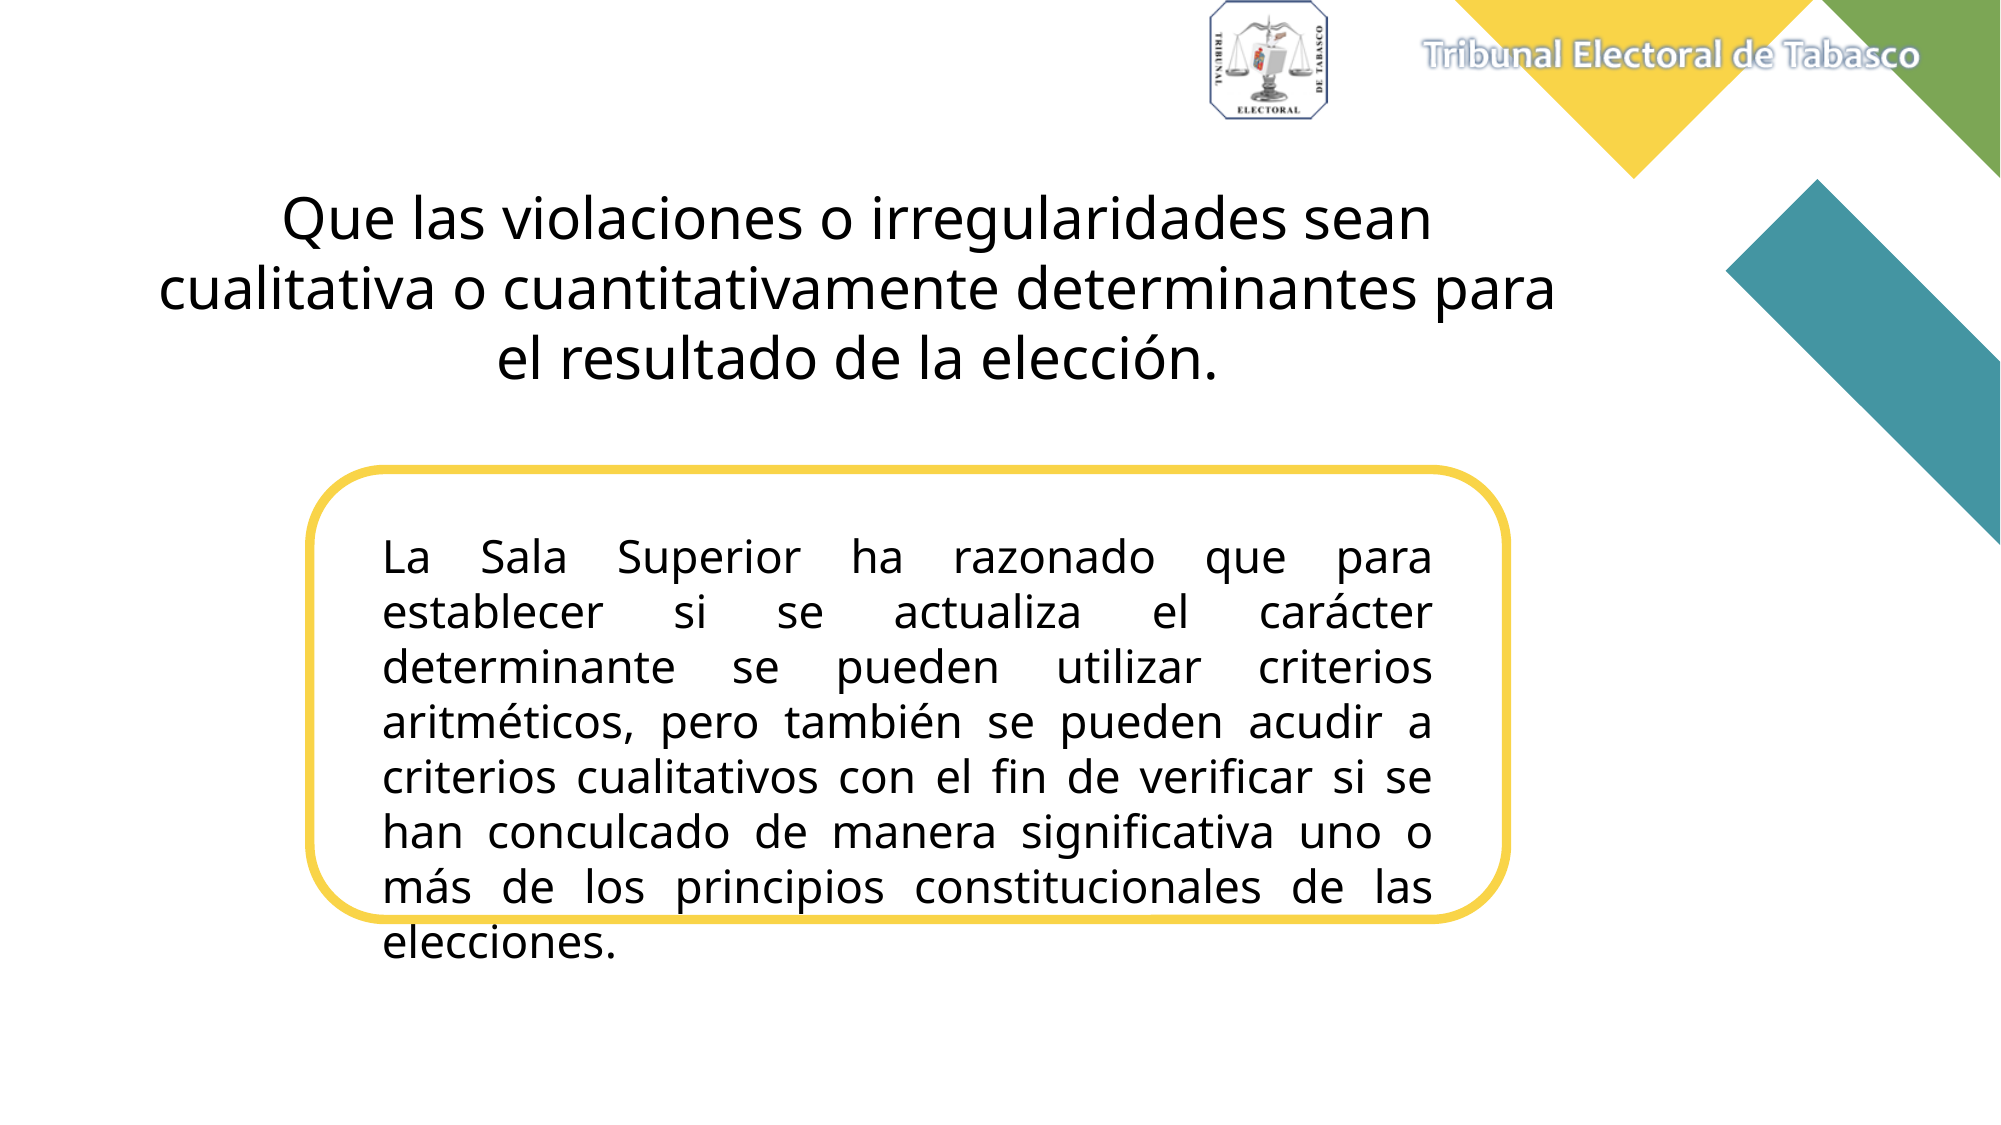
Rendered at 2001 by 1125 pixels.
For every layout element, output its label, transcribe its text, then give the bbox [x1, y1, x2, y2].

picture [1207, 0, 2000, 121]
text_box La Sala Superior ha razonado que para establecer si se actualiza el carácter determinante se pueden utilizar criterios aritméticos, pero también se pueden acudir a criterios cualitativos con el fin de verificar si se han conculcado de manera significativa uno o más de los principios constitucionales de las elecciones. [367, 919, 1449, 975]
text_box Que las violaciones o irregularidades sean cualitativa o cuantitativamente determinantes para el resultado de la elección. [133, 173, 1582, 399]
text_box [308, 468, 1508, 921]
